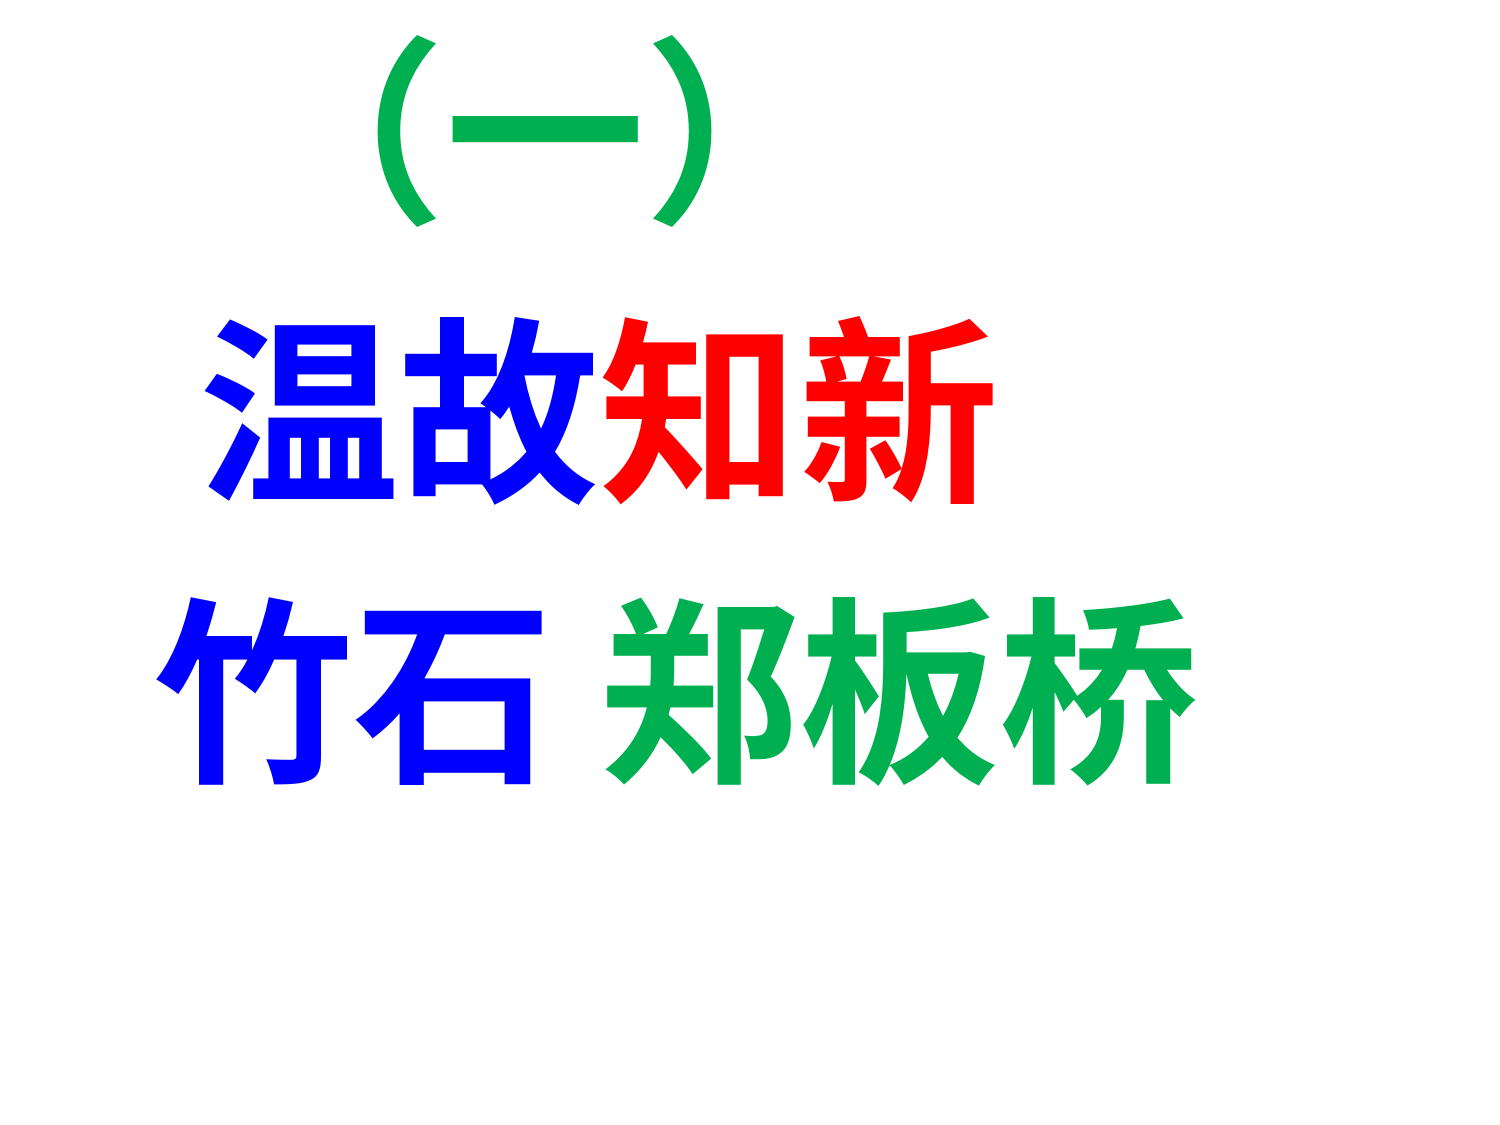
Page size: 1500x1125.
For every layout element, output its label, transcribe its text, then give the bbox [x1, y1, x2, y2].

subtitle （一） 温故知新 竹石 郑板桥 [0, 0, 1500, 1125]
